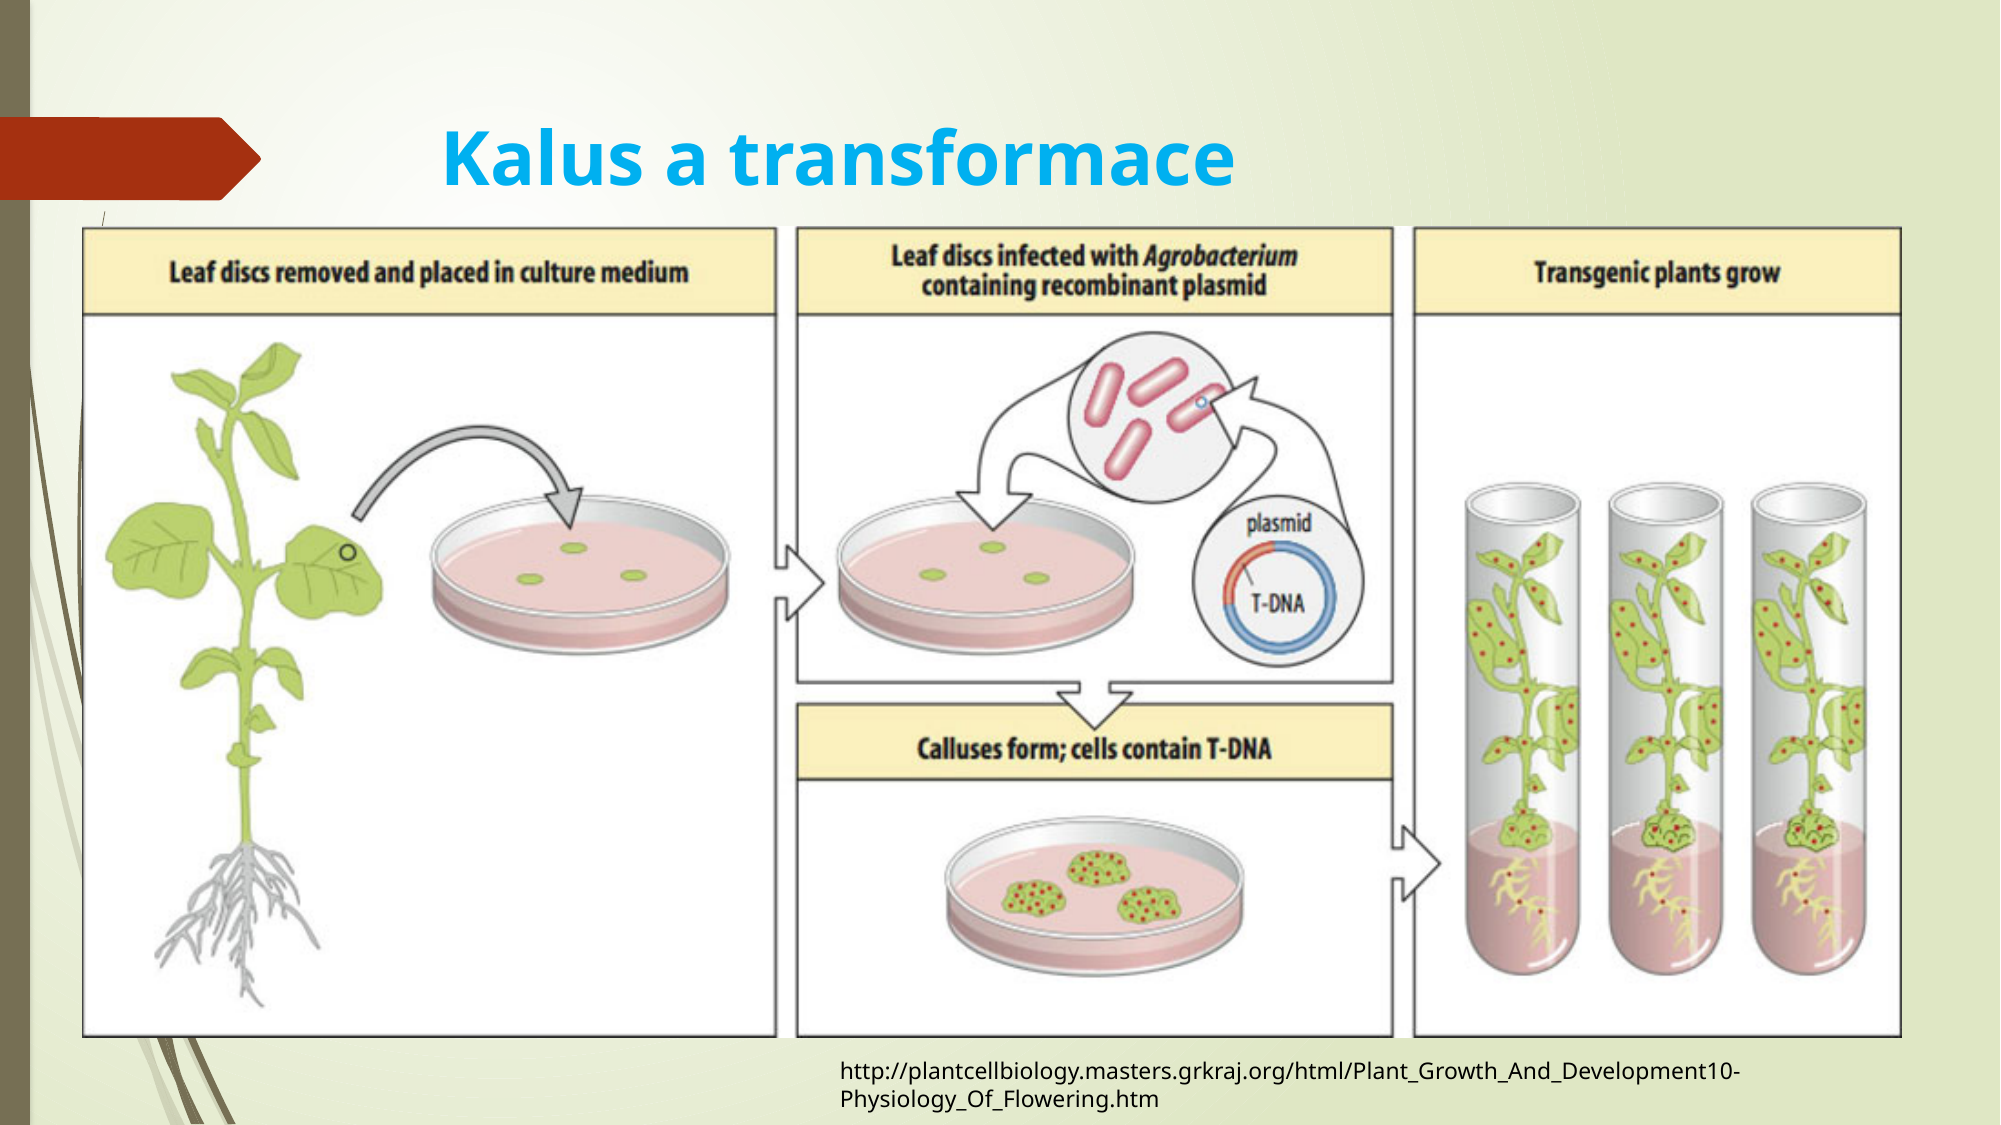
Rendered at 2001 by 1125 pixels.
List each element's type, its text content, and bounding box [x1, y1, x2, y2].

text_box http://plantcellbiology.masters.grkraj.org/html/Plant_Growth_And_Development10-Physiology_Of_Flowering.htm [824, 1049, 2000, 1120]
title Kalus a transformace [425, 102, 1888, 226]
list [81, 226, 1902, 1039]
